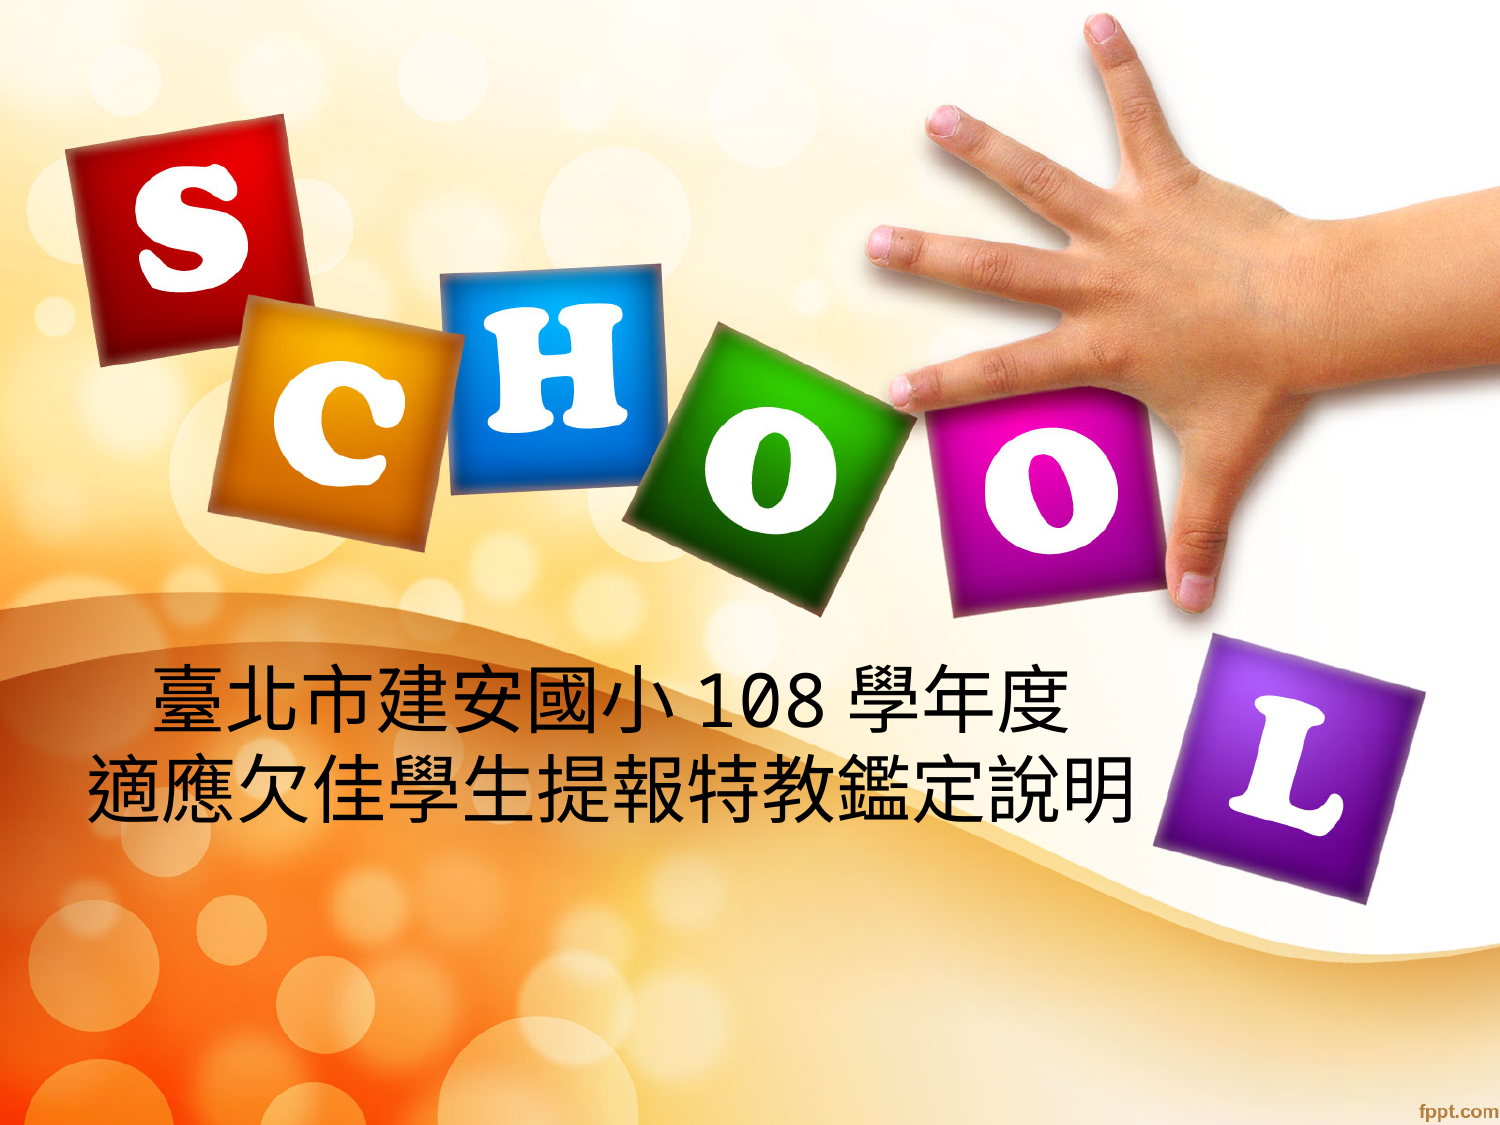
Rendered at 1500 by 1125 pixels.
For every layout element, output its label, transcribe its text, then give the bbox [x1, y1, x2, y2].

picture [0, 0, 1500, 1125]
title 臺北市建安國小108學年度 適應欠佳學生提報特教鑑定說明 [0, 645, 1223, 947]
